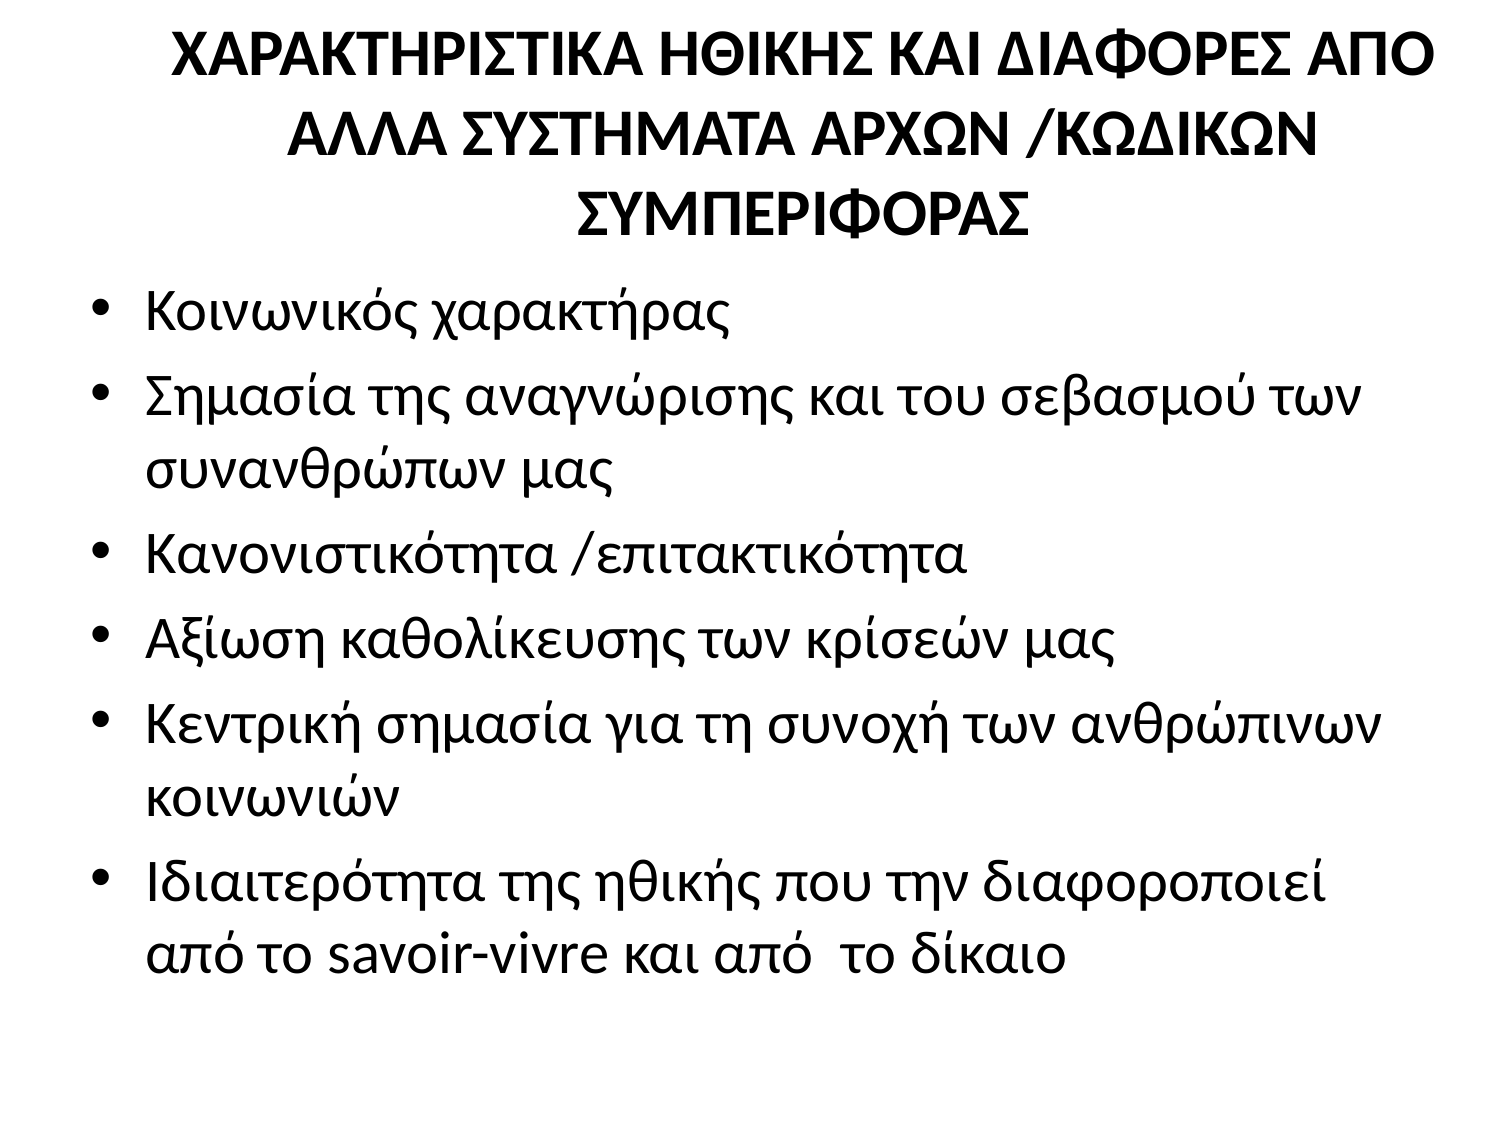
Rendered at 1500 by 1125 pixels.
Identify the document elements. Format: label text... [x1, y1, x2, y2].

title ΧΑΡΑΚΤΗΡΙΣΤΙΚΑ ΗΘΙΚΗΣ ΚΑΙ ΔΙΑΦΟΡΕΣ ΑΠΌ ΑΛΛΑ ΣΥΣΤΗΜΑΤΑ ΑΡΧΩΝ /ΚΩΔΙΚΩΝ ΣΥΜΠΕΡΙΦΟΡΑΣ [128, 35, 1479, 223]
list Κοινωνικός χαρακτήρας Σημασία της αναγνώρισης και του σεβασμού των συνανθρώπων μας Κανονιστικότητα /επιτακτικότητα Αξίωση καθολίκευσης των κρίσεών μας Κεντρική σημασία για τη συνοχή των ανθρώπινων κοινωνιών Iδιαιτερότητα της ηθικής που την διαφοροποιεί από το savoir-vivre και από το δίκαιο [75, 262, 1425, 1005]
